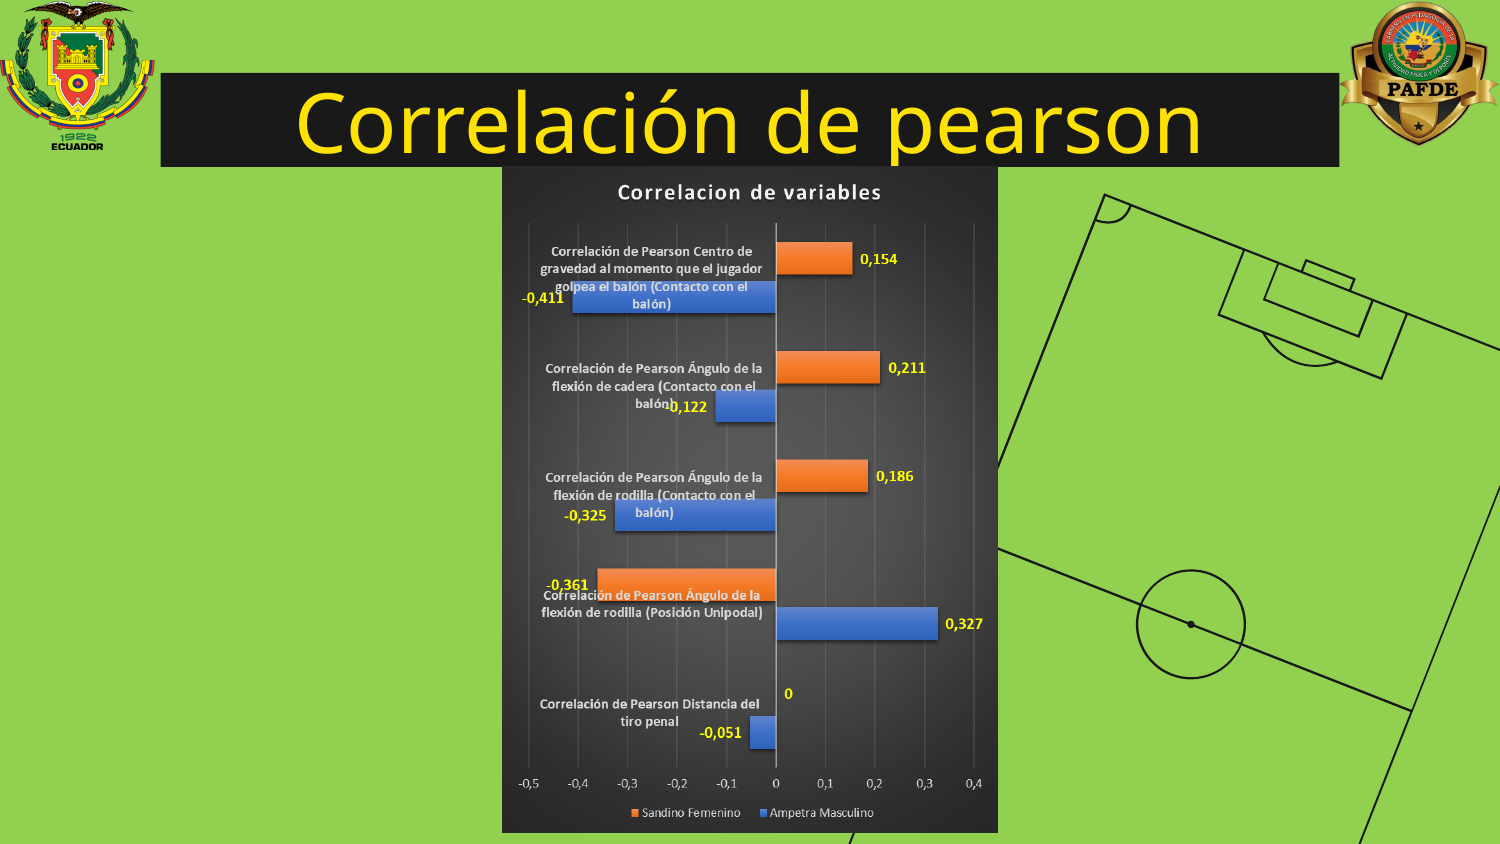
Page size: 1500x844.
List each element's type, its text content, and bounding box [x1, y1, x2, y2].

text_box [1002, 193, 1500, 460]
picture [1339, 1, 1500, 150]
title Correlación de pearson [160, 72, 1340, 167]
text_box [1002, 484, 1500, 844]
picture [502, 166, 998, 834]
picture [0, 1, 161, 150]
